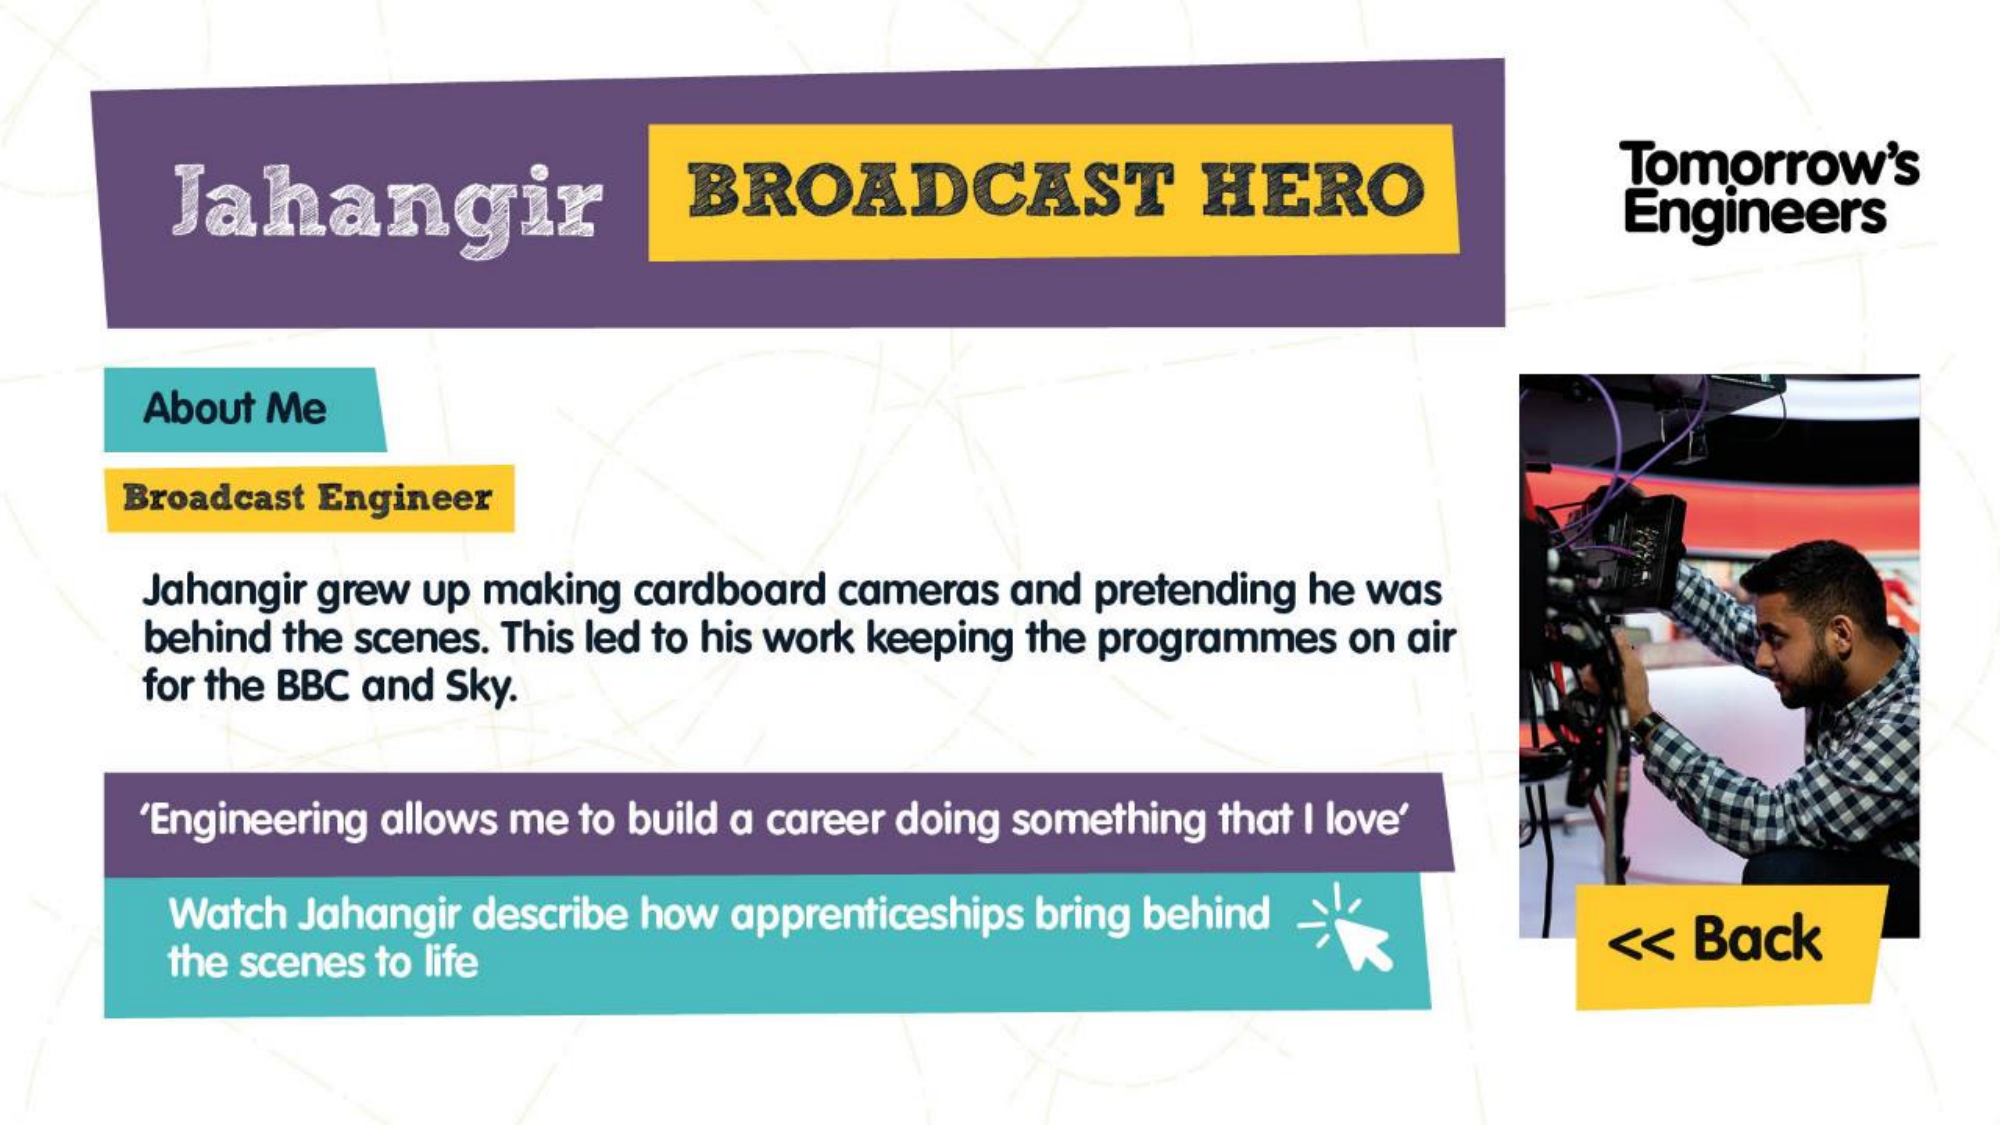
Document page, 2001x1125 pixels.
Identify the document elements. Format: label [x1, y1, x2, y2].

picture [0, 0, 2001, 1125]
text_box [101, 878, 1434, 1016]
text_box [1574, 885, 1889, 1009]
